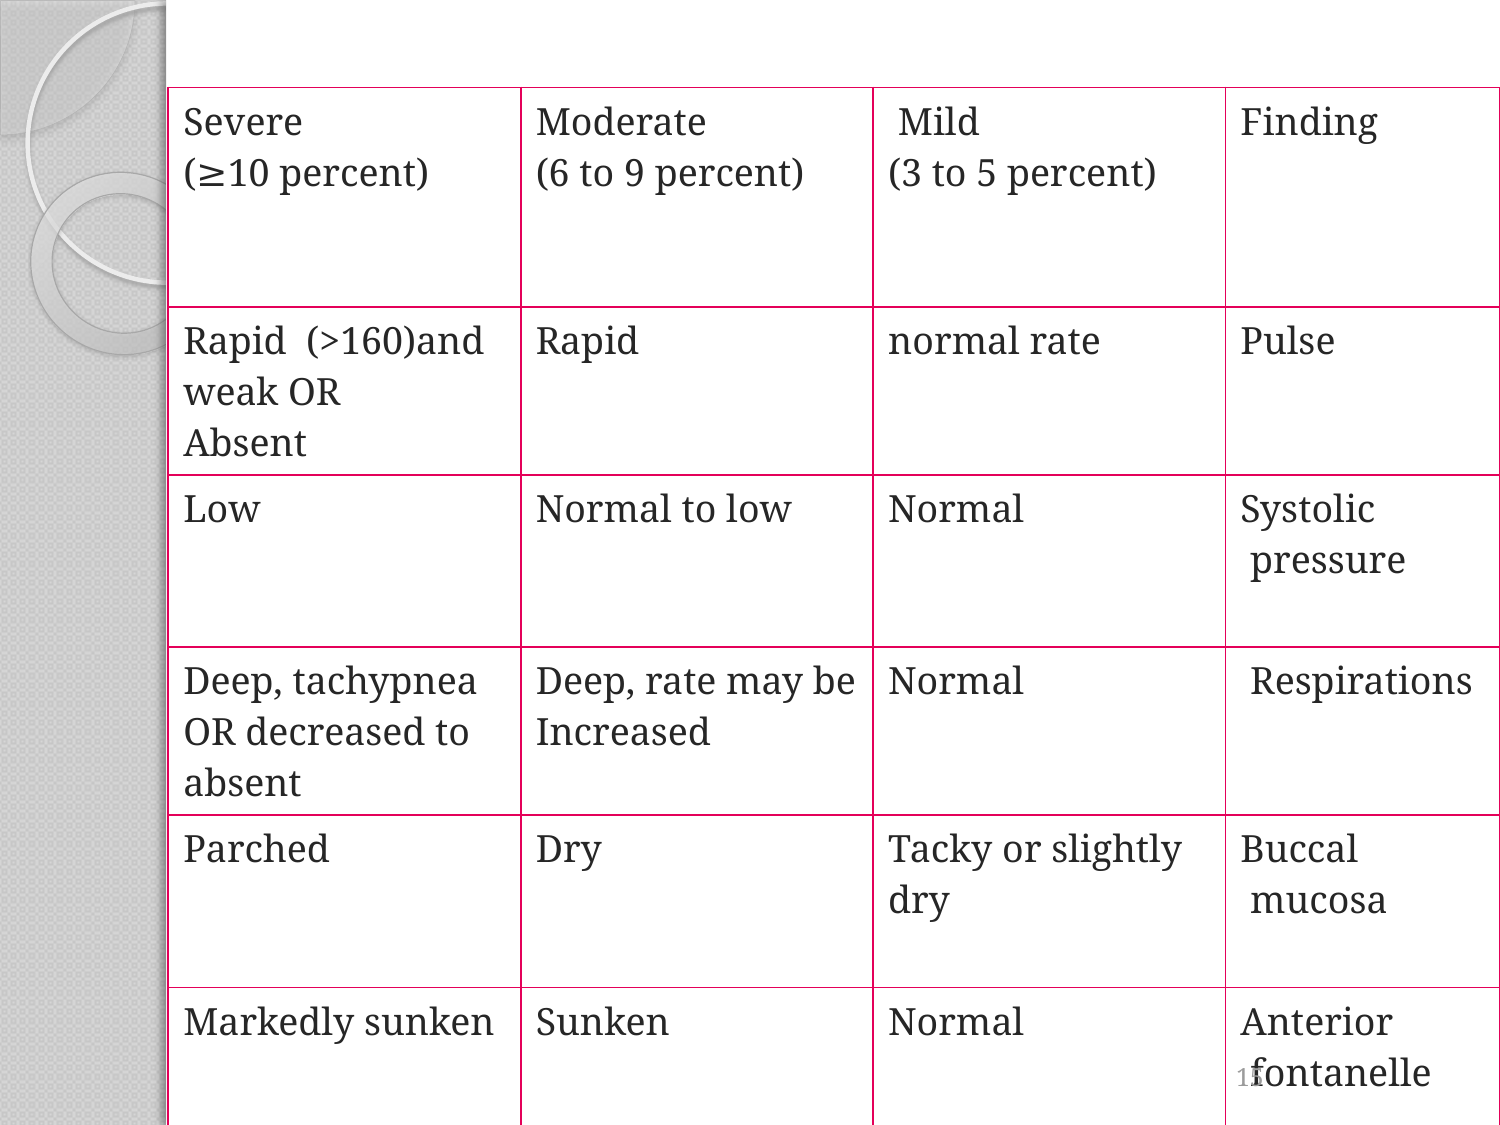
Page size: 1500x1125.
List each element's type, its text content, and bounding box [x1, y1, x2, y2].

table_cell Anterior fontanelle [1226, 988, 1499, 1125]
table_header Moderate (6 to 9 percent) [522, 88, 872, 306]
slide_number 15 [1074, 1024, 1425, 1103]
table_cell Tacky or slightly dry [874, 816, 1225, 987]
table_header Severe (≥10 percent) [169, 88, 520, 306]
table_cell Systolic pressure [1226, 476, 1499, 646]
table_cell Deep, tachypnea OR decreased to absent [169, 648, 520, 814]
table_cell Buccal mucosa [1226, 816, 1499, 987]
table_cell Normal to low [522, 476, 872, 646]
table_cell Rapid (>160)and weak OR Absent [169, 308, 520, 474]
table_cell Respirations [1226, 648, 1499, 814]
table_cell normal rate [874, 308, 1225, 474]
table_cell Deep, rate may be Increased [522, 648, 872, 814]
table_header Finding [1226, 88, 1499, 306]
table_cell Low [169, 476, 520, 646]
table_cell Markedly sunken [169, 988, 520, 1125]
table_cell Normal [874, 988, 1225, 1125]
table_cell Normal [874, 476, 1225, 646]
table_cell Pulse [1226, 308, 1499, 474]
table_cell Sunken [522, 988, 872, 1125]
table_cell Rapid [522, 308, 872, 474]
table_header Mild (3 to 5 percent) [874, 88, 1225, 306]
table_cell Parched [169, 816, 520, 987]
table_cell Normal [874, 648, 1225, 814]
table_cell Dry [522, 816, 872, 987]
